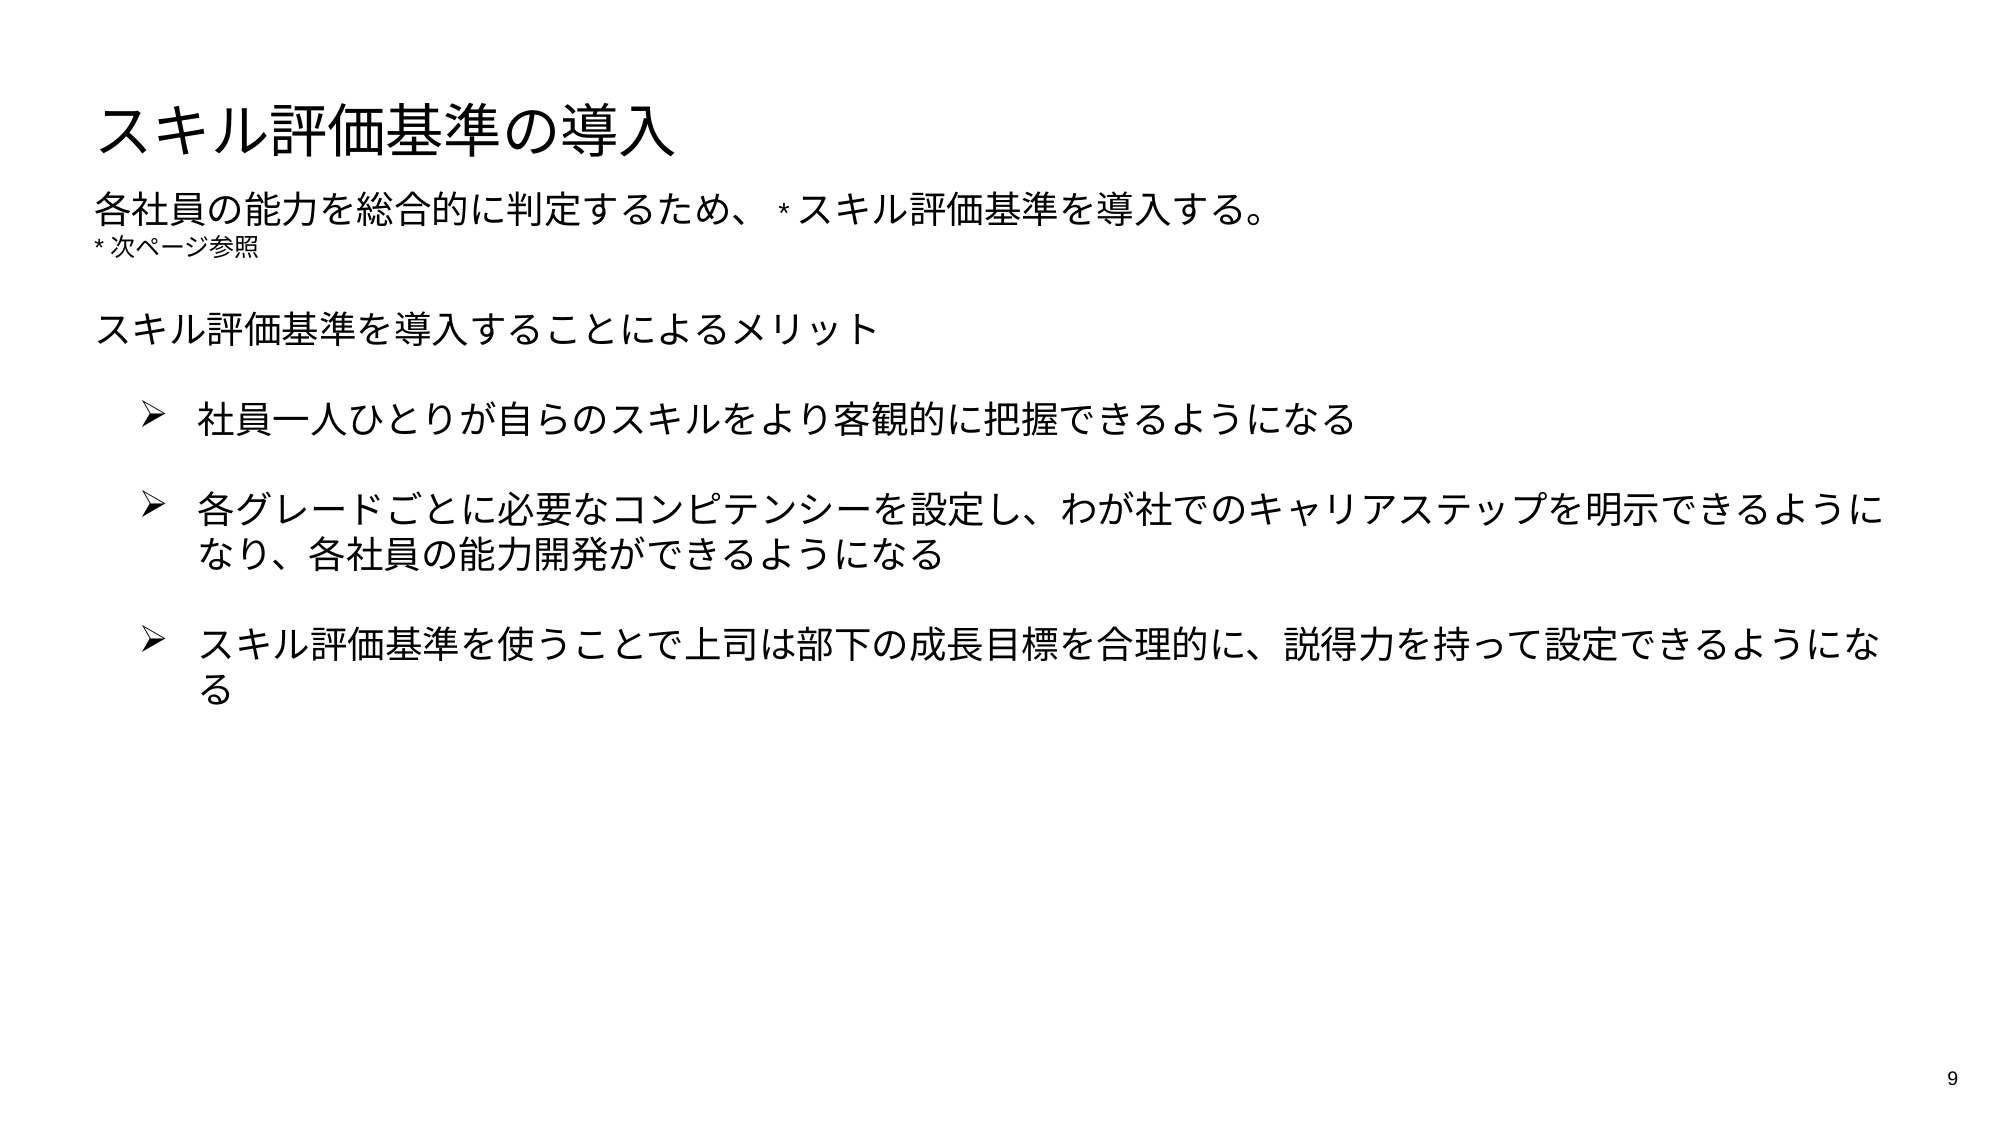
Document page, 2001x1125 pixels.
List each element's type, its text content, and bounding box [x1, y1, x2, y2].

text_box 各社員の能力を総合的に判定するため、*スキル評価基準を導入する。 *次ページ参照 スキル評価基準を導入することによるメリット 社員一人ひとりが自らのスキルをより客観的に把握できるようになる 各グレードごとに必要なコンピテンシーを設定し、わが社でのキャリアステップを明示できるようになり、各社員の能力開発ができるようになる スキル評価基準を使うことで上司は部下の成長目標を合理的に、説得力を持って設定できるようになる [94, 186, 1888, 1084]
slide_number 9 [1905, 1030, 2000, 1125]
title スキル評価基準の導入 [94, 94, 1895, 162]
